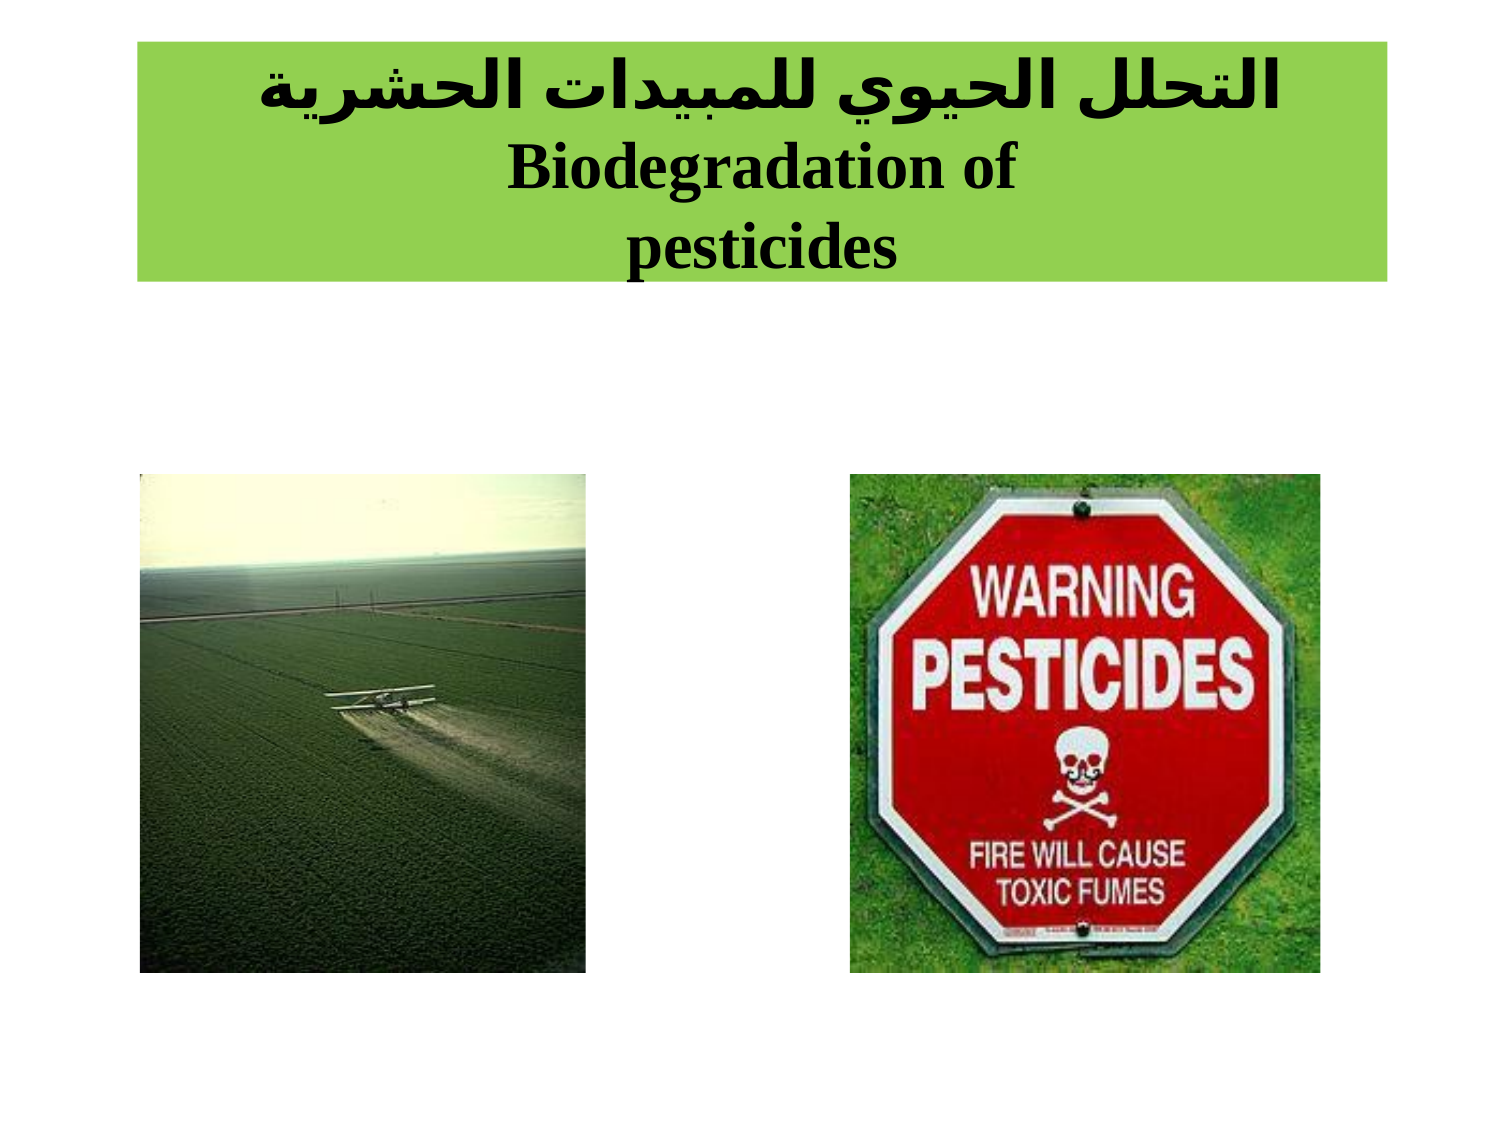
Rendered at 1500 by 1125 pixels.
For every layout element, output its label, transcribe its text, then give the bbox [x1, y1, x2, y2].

text_box [849, 474, 1321, 973]
title التحلل الحيوي للمبيدات الحشرية Biodegradation of pesticides [137, 41, 1388, 282]
text_box [139, 474, 586, 973]
